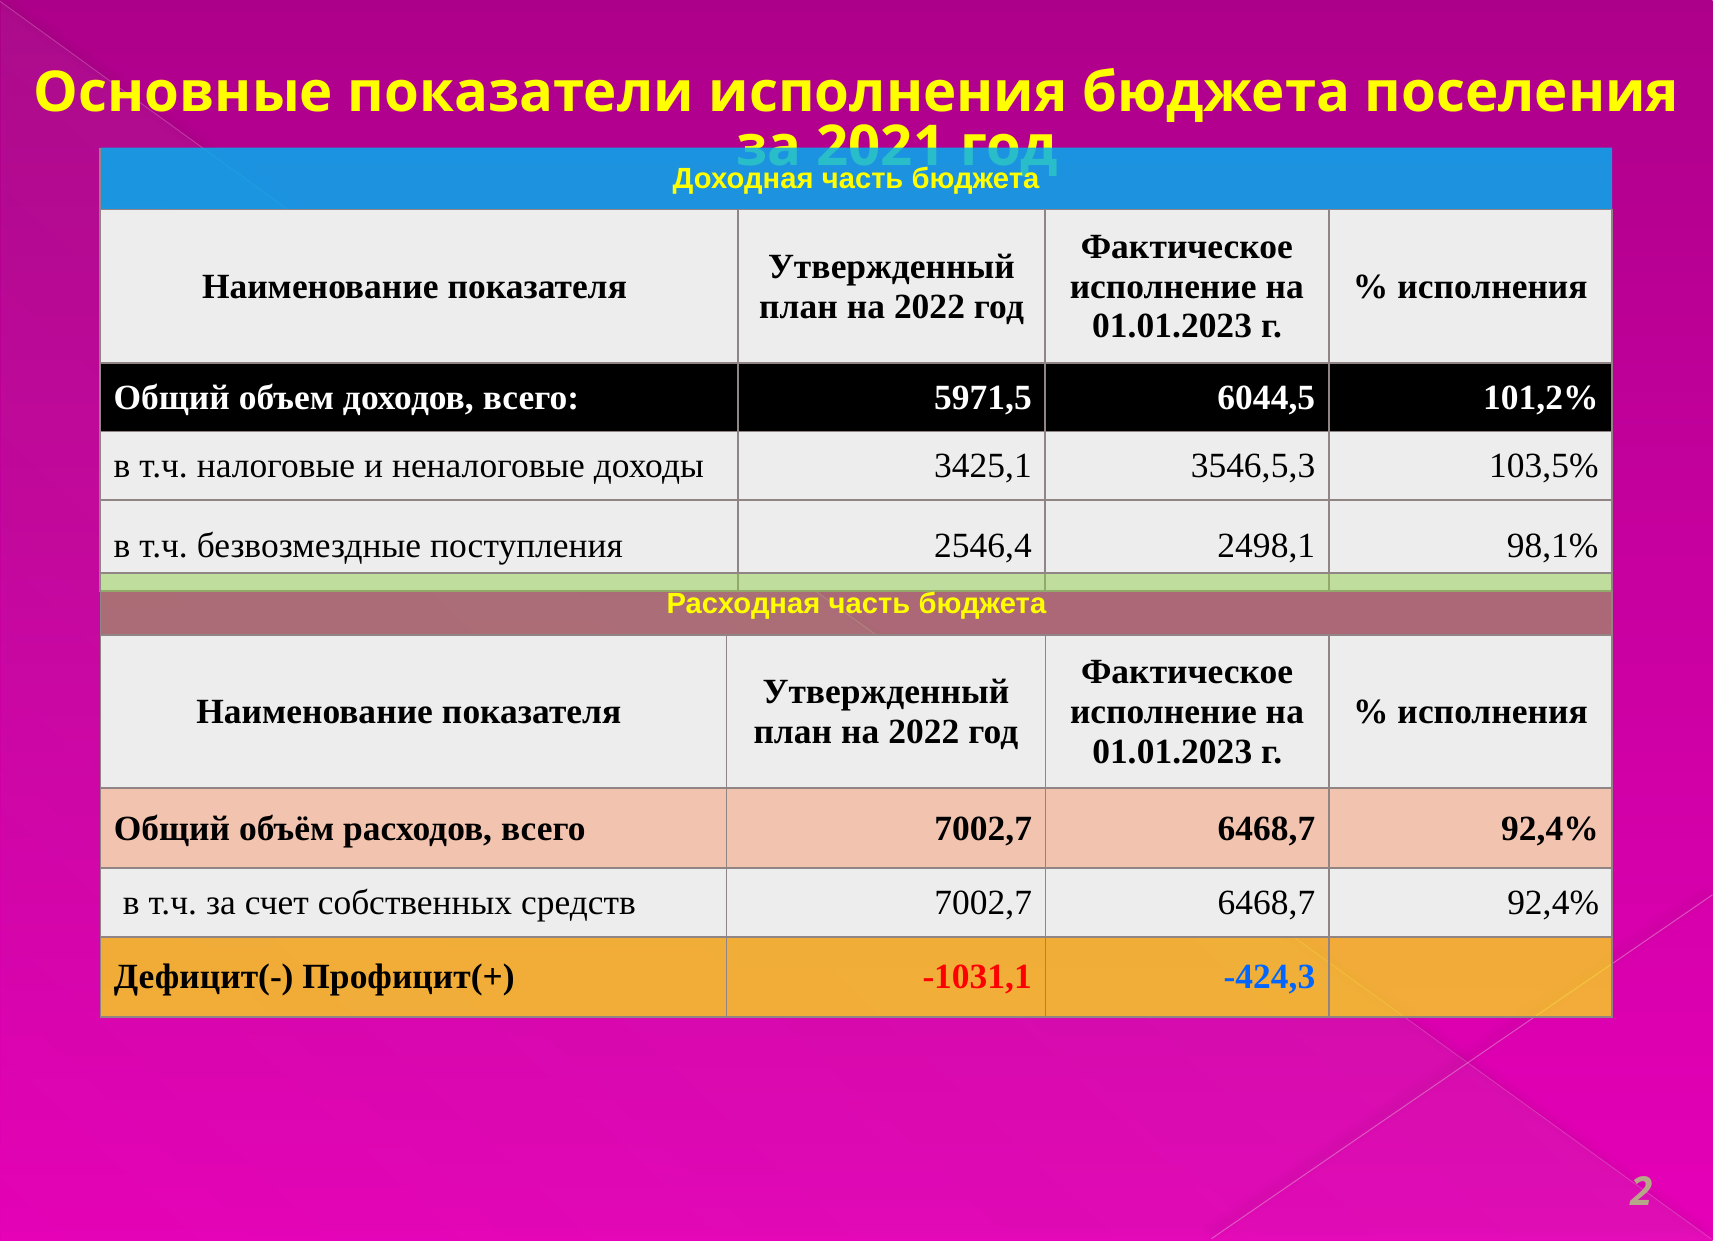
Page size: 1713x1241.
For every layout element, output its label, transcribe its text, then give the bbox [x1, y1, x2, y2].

table_cell Утвержденный план на 2022 год [727, 636, 1045, 787]
table_cell 2498,1 [1046, 501, 1328, 572]
table_cell в т.ч. безвозмездные поступления [101, 501, 737, 572]
table_cell 5971,5 [739, 364, 1044, 431]
text_box Основные показатели исполнения бюджета поселения за 2021 год [0, 28, 1713, 95]
table_cell [1330, 938, 1611, 1016]
table_cell 101,2% [1330, 364, 1611, 431]
table_cell % исполнения [1330, 210, 1611, 362]
table_cell 92,4% [1330, 869, 1611, 936]
table_cell Утвержденный план на 2022 год [739, 210, 1044, 362]
table_cell 98,1% [1330, 501, 1611, 572]
table_cell 7002,7 [727, 789, 1045, 867]
table_cell в т.ч. налоговые и неналоговые доходы [101, 432, 737, 499]
table_cell Общий объём расходов, всего [101, 789, 726, 867]
table_header Расходная часть бюджета [101, 574, 1611, 634]
table_cell -1031,1 [727, 938, 1045, 1016]
table_header Доходная часть бюджета [101, 148, 1612, 209]
table_cell 92,4% [1330, 789, 1611, 867]
table_cell 3546,5,3 [1046, 432, 1328, 499]
table_cell 6468,7 [1046, 789, 1328, 867]
table_cell Фактическое исполнение на 01.01.2023 г. [1046, 636, 1328, 787]
table_cell % исполнения [1330, 636, 1611, 787]
table_cell Наименование показателя [101, 210, 737, 362]
table_cell Общий объем доходов, всего: [101, 364, 737, 431]
table_cell 3425,1 [739, 432, 1044, 499]
table_cell в т.ч. за счет собственных средств [101, 869, 726, 936]
table_cell 103,5% [1330, 432, 1611, 499]
slide_number 2 [1598, 1157, 1685, 1224]
table_cell 7002,7 [727, 869, 1045, 936]
table_cell Наименование показателя [101, 636, 726, 787]
table_cell Дефицит(-) Профицит(+) [101, 938, 726, 1016]
table_cell 6044,5 [1046, 364, 1328, 431]
table_cell 2546,4 [739, 501, 1044, 572]
table_cell Фактическое исполнение на 01.01.2023 г. [1046, 210, 1328, 362]
table_cell -424,3 [1046, 938, 1328, 1016]
table_cell 6468,7 [1046, 869, 1328, 936]
